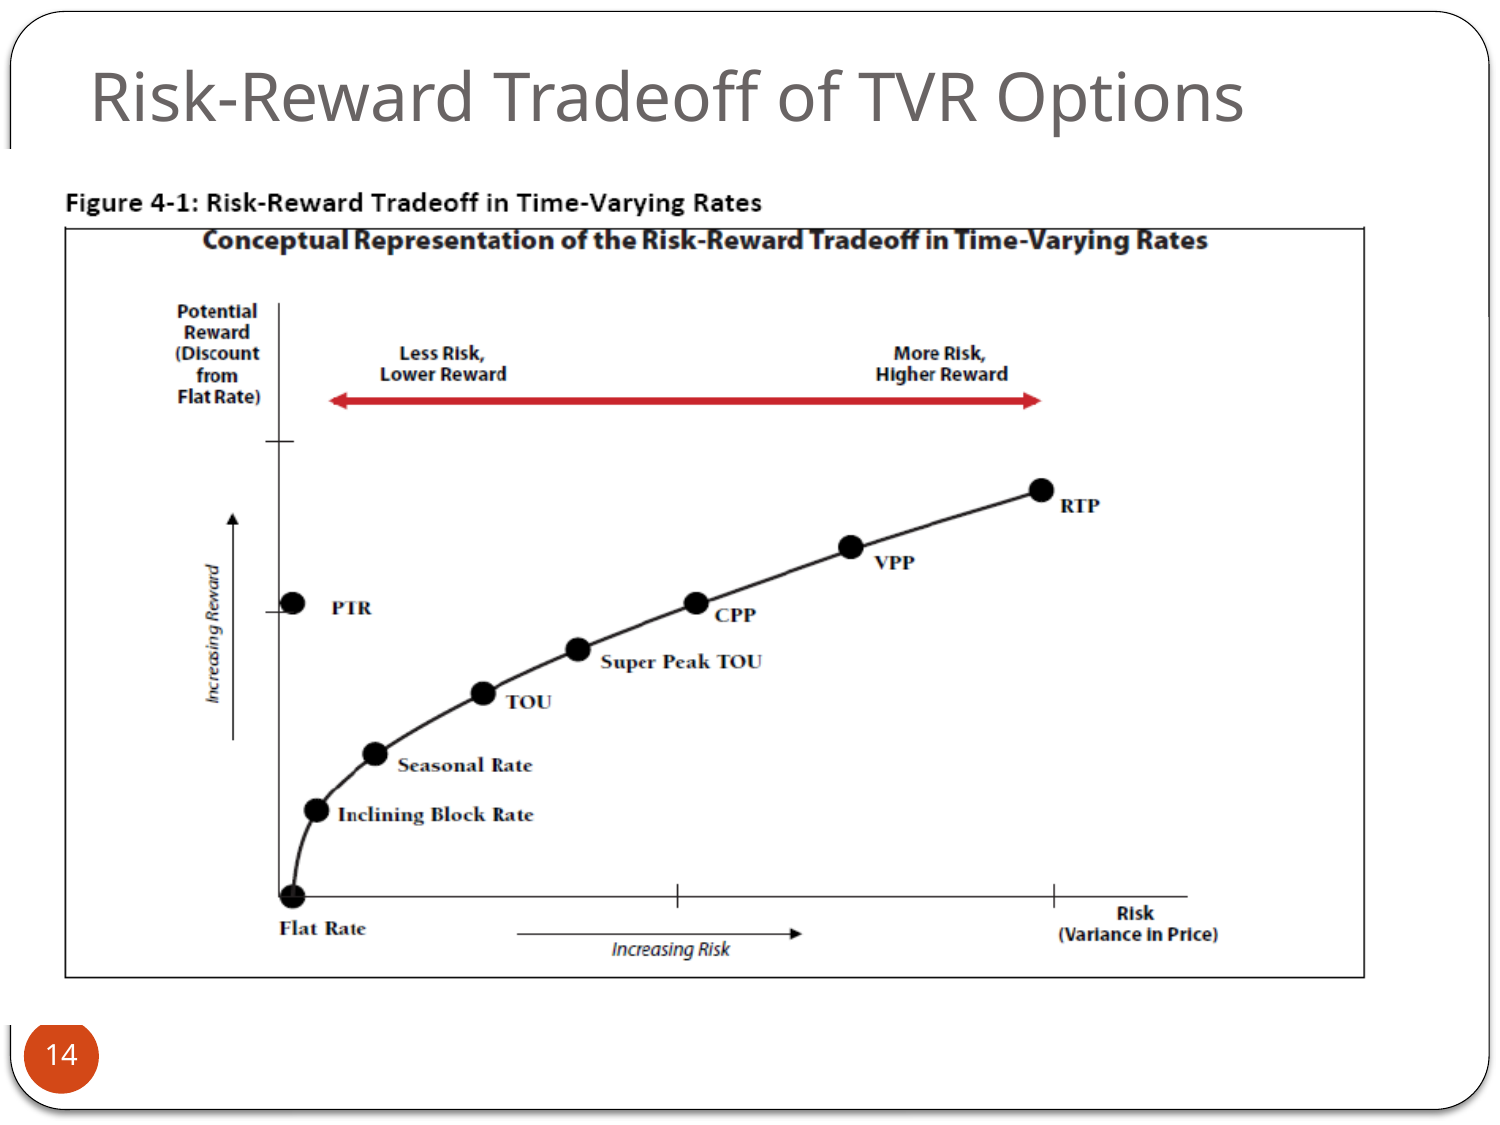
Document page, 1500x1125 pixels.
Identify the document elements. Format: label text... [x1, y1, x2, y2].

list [0, 149, 1438, 1026]
slide_number 14 [23, 1033, 99, 1094]
title Risk-Reward Tradeoff of TVR Options [75, 45, 1425, 149]
